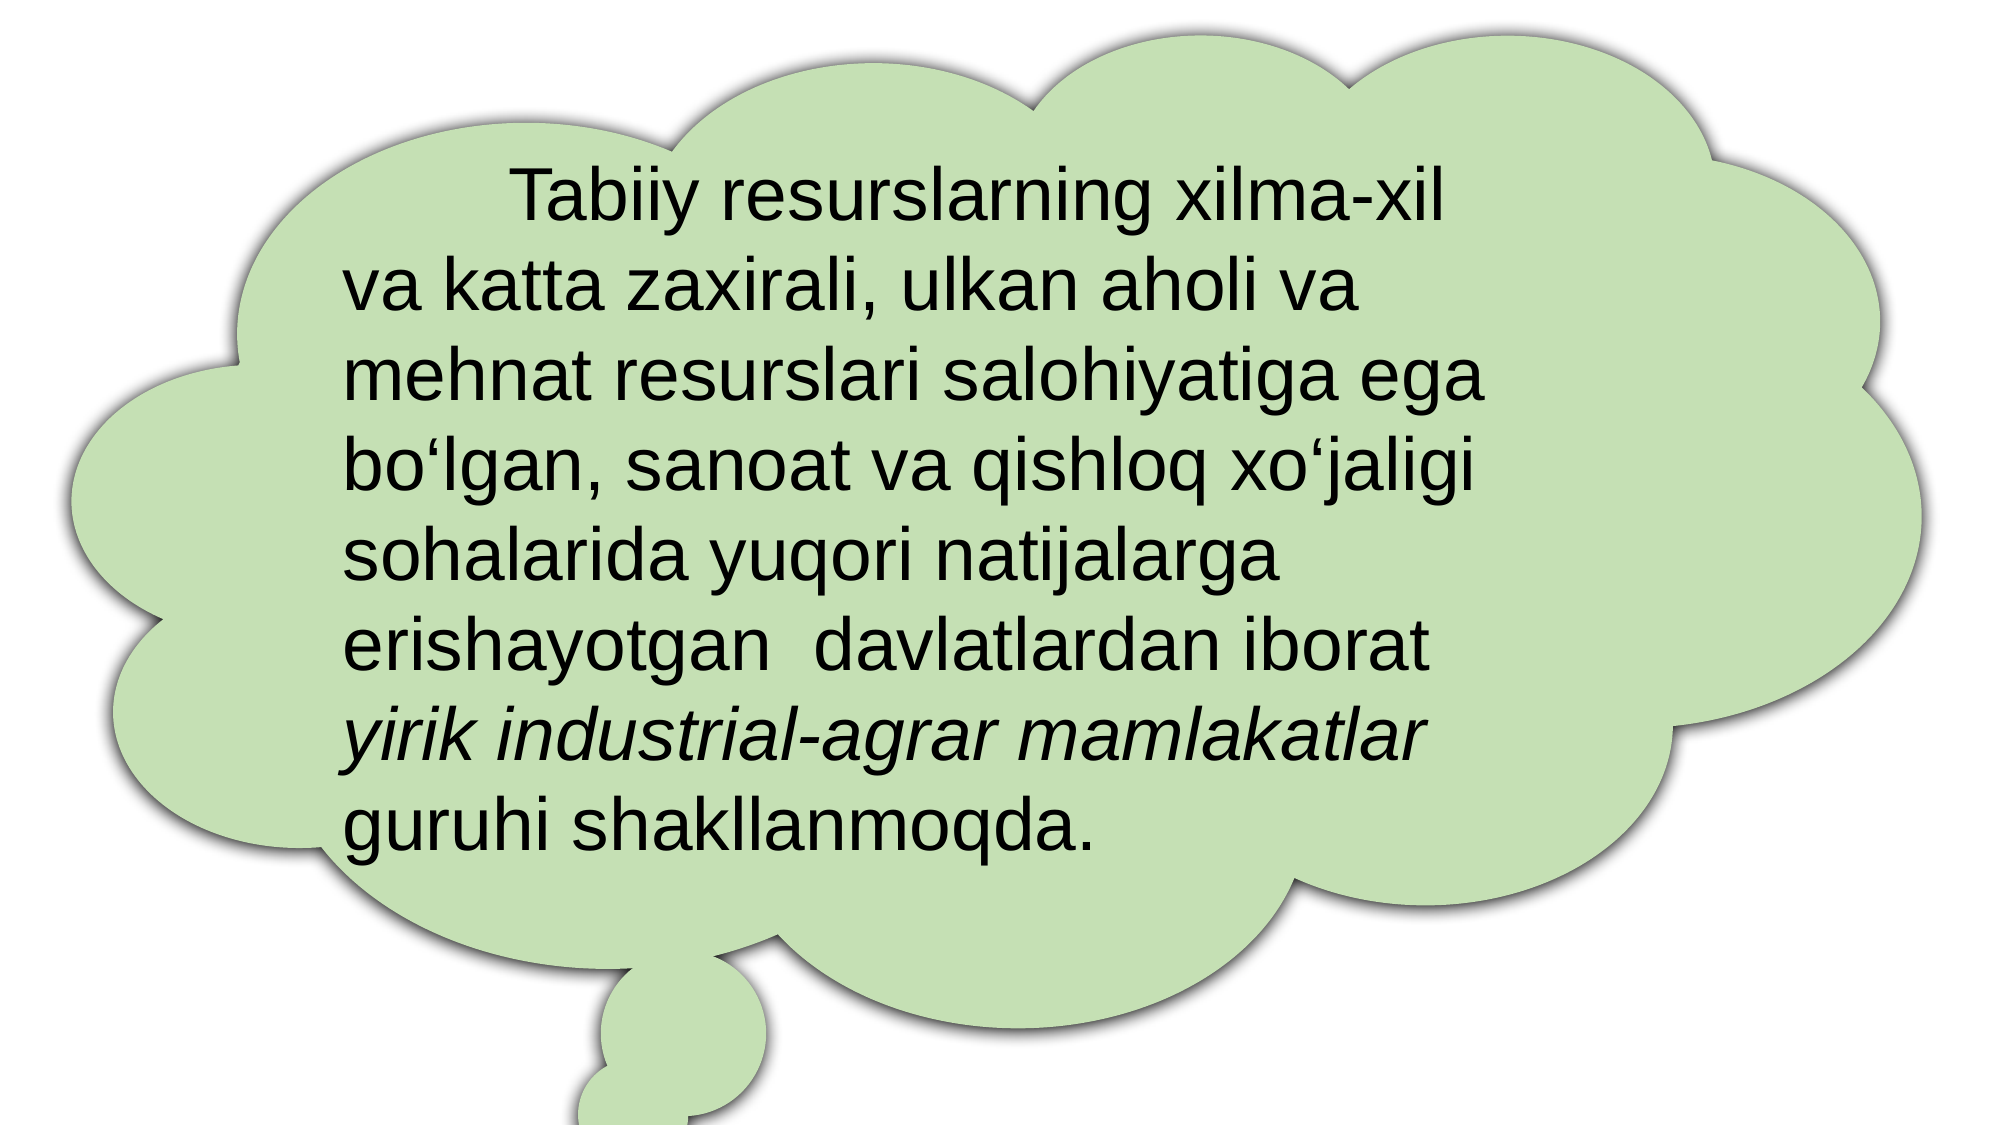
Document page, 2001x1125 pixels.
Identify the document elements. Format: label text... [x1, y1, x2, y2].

text_box Tabiiy resurslarning xilma-xil va katta zaxirali, ulkan aholi va mehnat resurslari salohiyatiga ega bo‘lgan, sanoat va qishloq xo‘jaligi sohalarida yuqori natijalarga erishayotgan davlatlardan iborat yirik industrial-agrar mamlakatlar guruhi shakllanmoqda. [70, 34, 1923, 1125]
